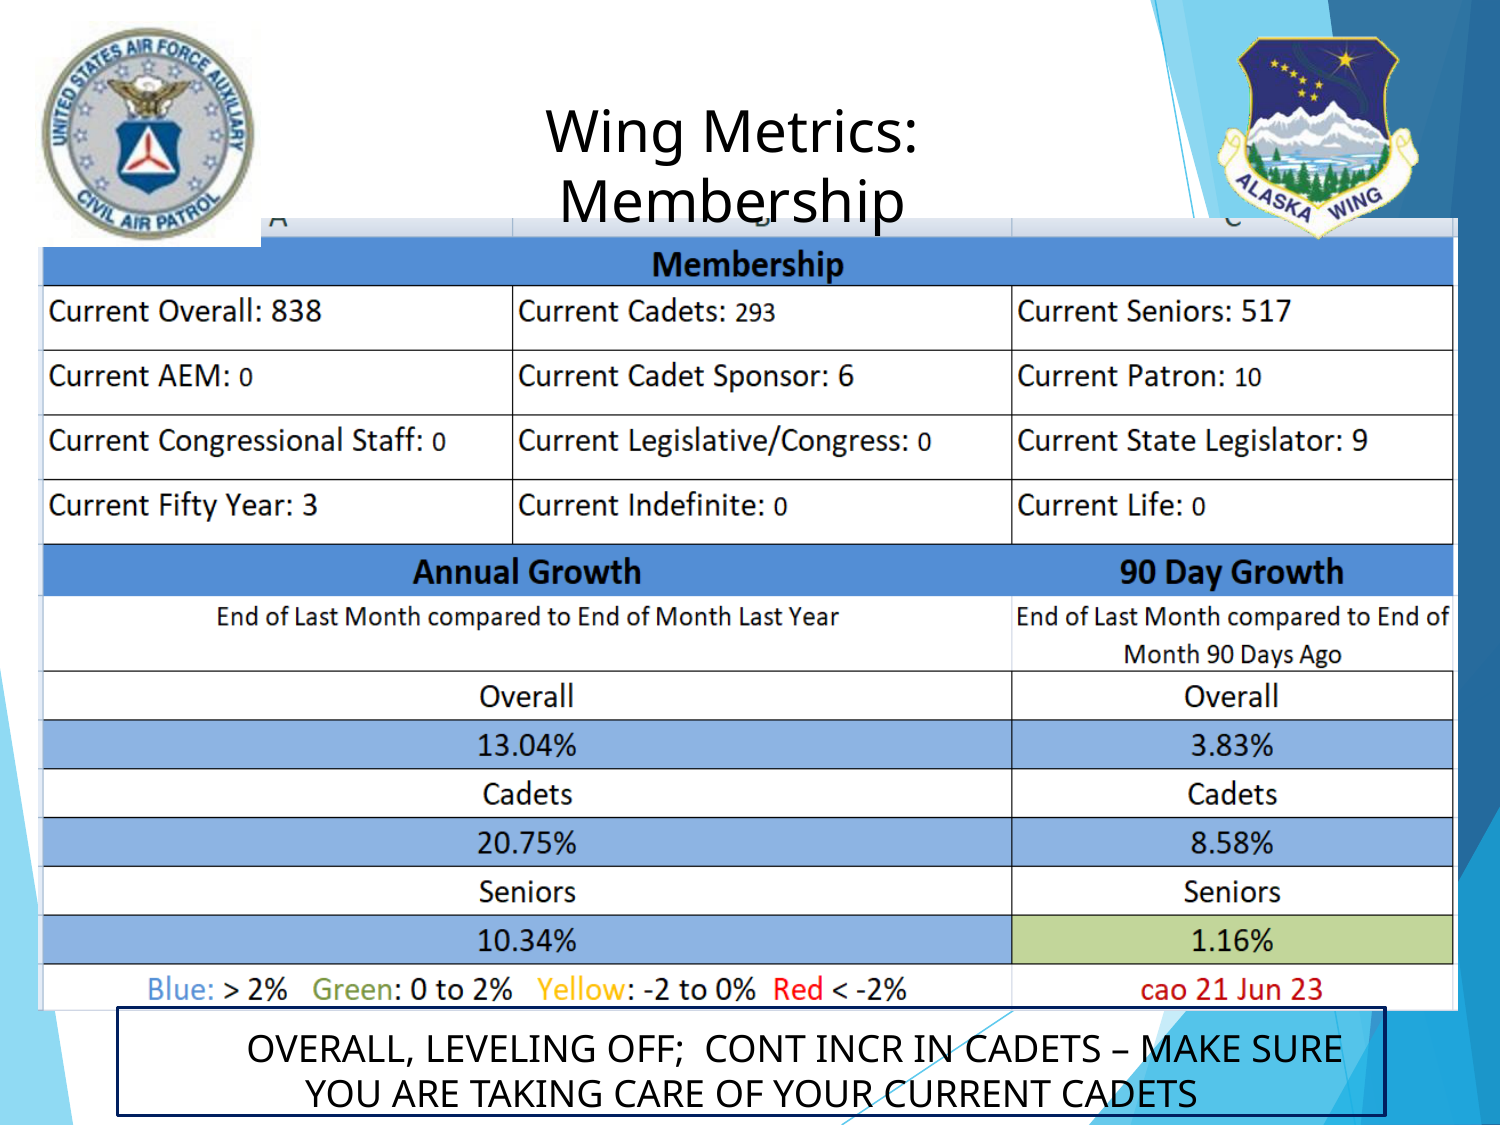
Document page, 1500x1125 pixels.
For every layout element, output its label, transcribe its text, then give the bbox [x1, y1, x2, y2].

picture [35, 21, 1458, 1011]
title Wing Metrics: Membership [362, 92, 1100, 217]
text_box OVERALL, LEVELING OFF; CONT INCR IN CADETS – MAKE SURE YOU ARE TAKING CARE OF YOUR CURRENT CADETS [117, 1019, 1385, 1116]
